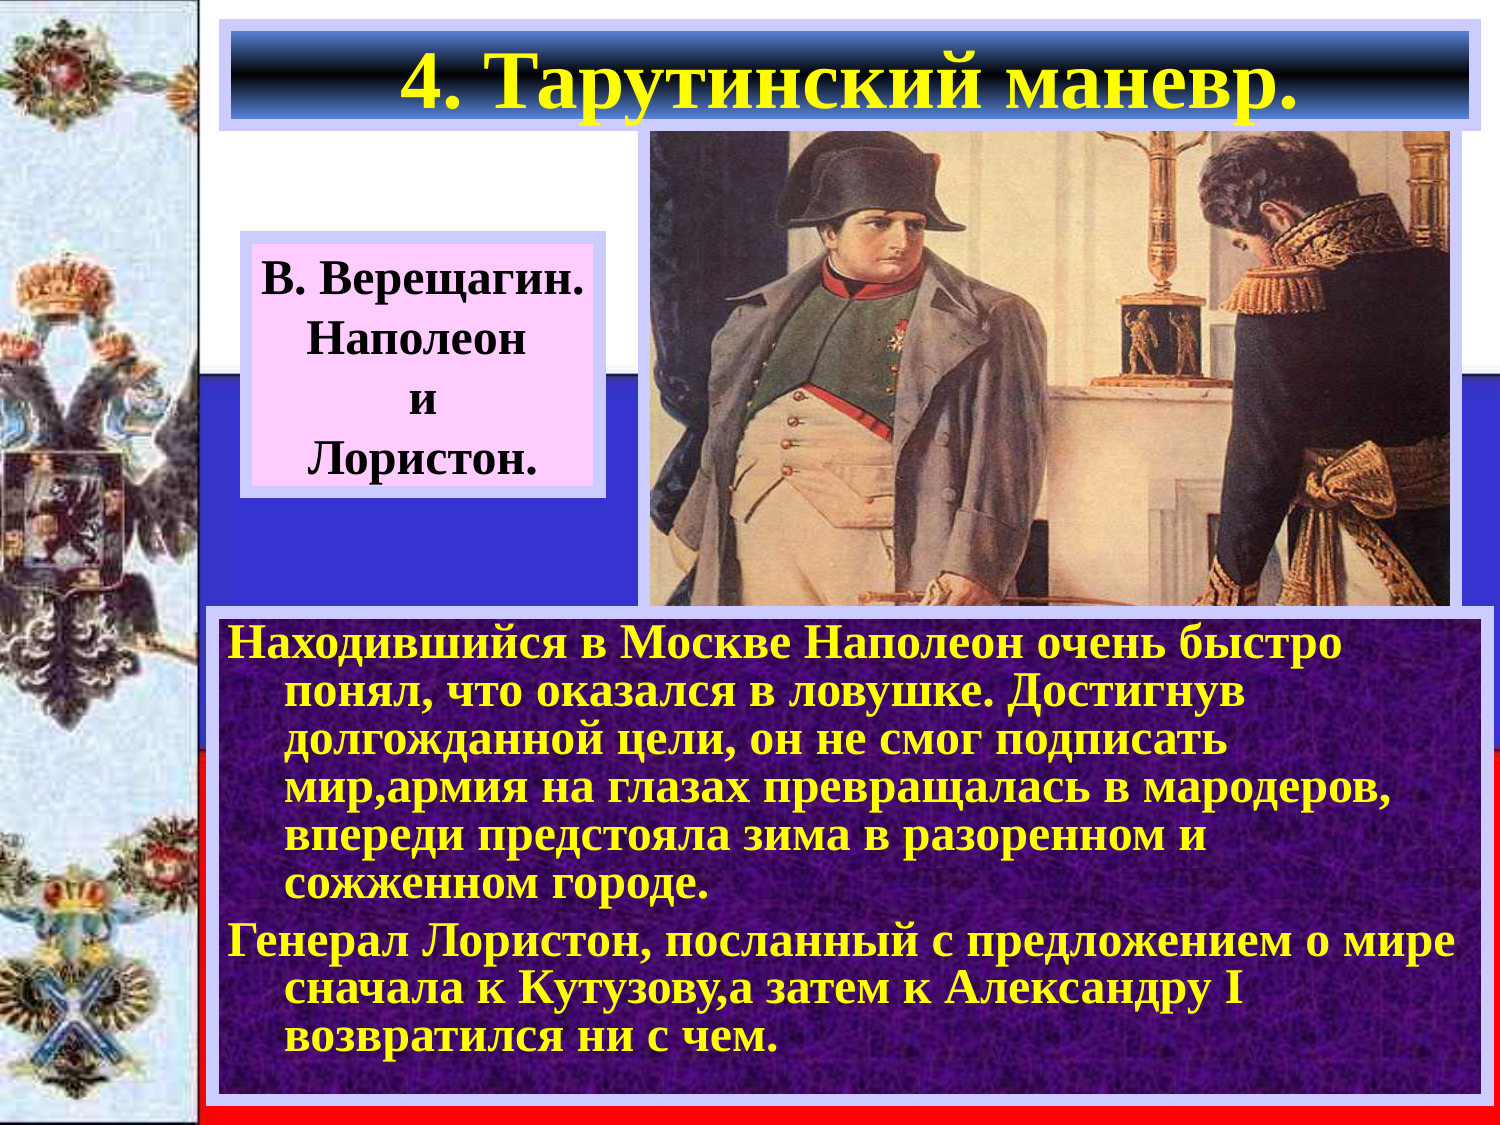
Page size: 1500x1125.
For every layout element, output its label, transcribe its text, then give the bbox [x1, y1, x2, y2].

list Находившийся в Москве Наполеон очень быстро понял, что оказался в ловушке. Достигнув долгожданной цели, он не смог подписать мир,армия на глазах превращалась в мародеров, впереди предстояла зима в разоренном и сожженном городе. Генерал Лористон, посланный с предложением о мире сначала к Кутузову,а затем к Александру I возвратился ни с чем. [212, 612, 1488, 1101]
title 4. Тарутинский маневр. [224, 24, 1476, 126]
picture [0, 0, 1500, 1125]
text_box В. Верещагин. Наполеон и Лористон. [246, 237, 600, 493]
